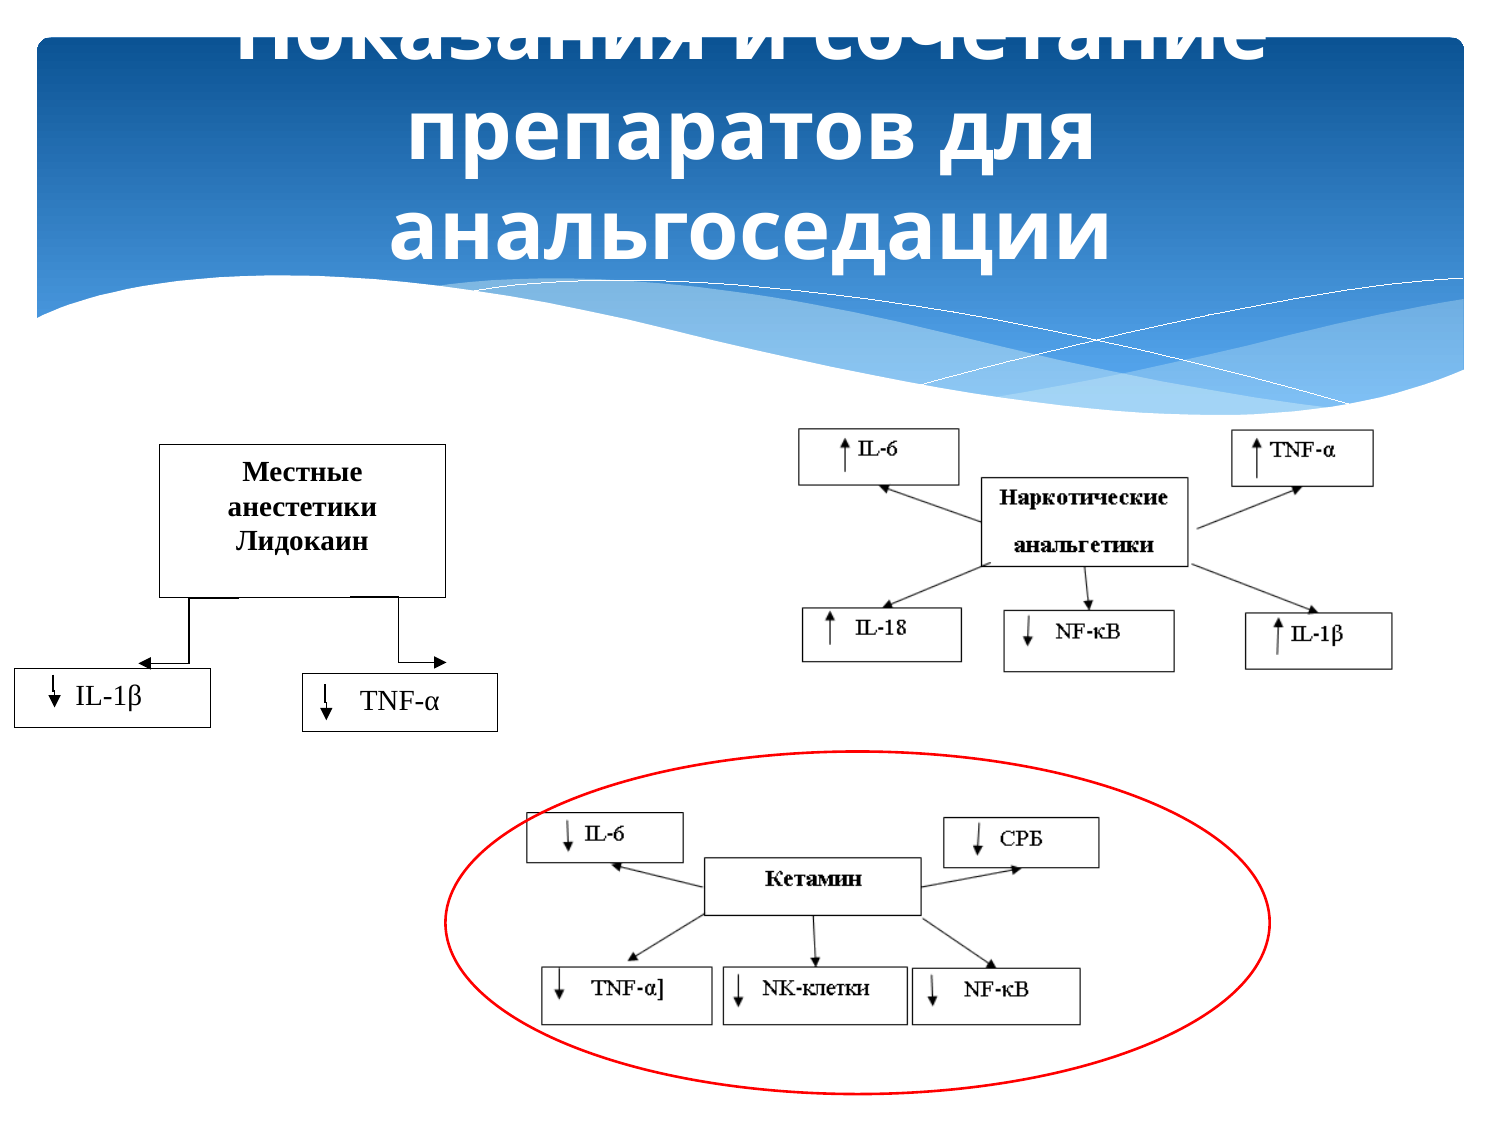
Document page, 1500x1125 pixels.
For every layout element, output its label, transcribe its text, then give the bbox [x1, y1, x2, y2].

text_box [0, 0, 1500, 74]
text_box [48, 674, 61, 708]
text_box [350, 597, 447, 669]
text_box [0, 74, 1500, 150]
text_box [544, 750, 1271, 1096]
title Показания и сочетание препаратов для анальгоседации [76, 150, 1427, 284]
text_box IL-1β [14, 668, 211, 728]
text_box Местные анестетики Лидокаин [159, 444, 446, 598]
text_box [320, 684, 333, 721]
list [796, 426, 1394, 675]
text_box [444, 823, 519, 1022]
picture [525, 812, 1101, 1028]
text_box [138, 598, 240, 670]
text_box TNF-α [302, 673, 498, 732]
